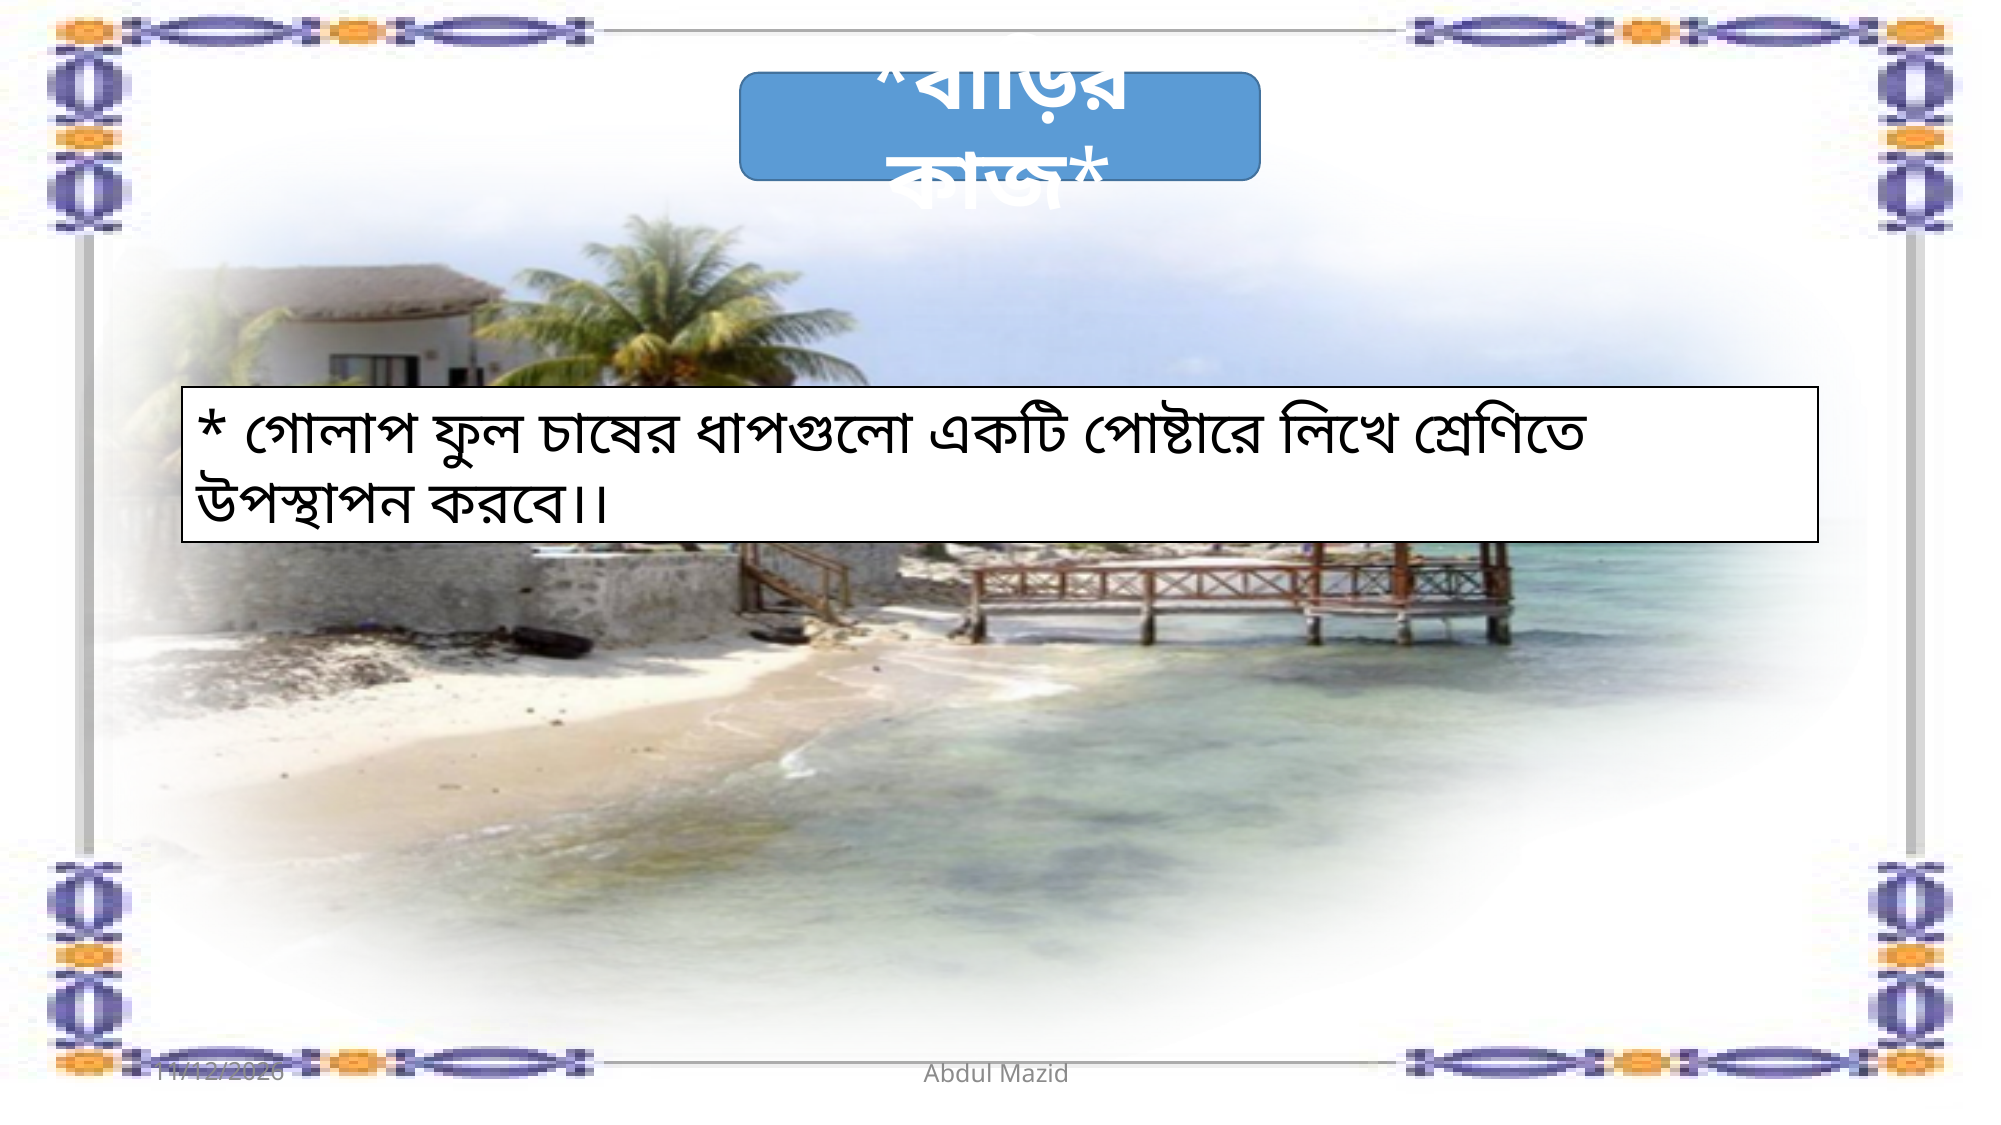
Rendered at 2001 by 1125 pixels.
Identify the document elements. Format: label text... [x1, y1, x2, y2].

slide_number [137, 1062, 588, 1103]
footer Abdul Mazid [662, 1062, 1338, 1103]
picture [0, 0, 2001, 1125]
